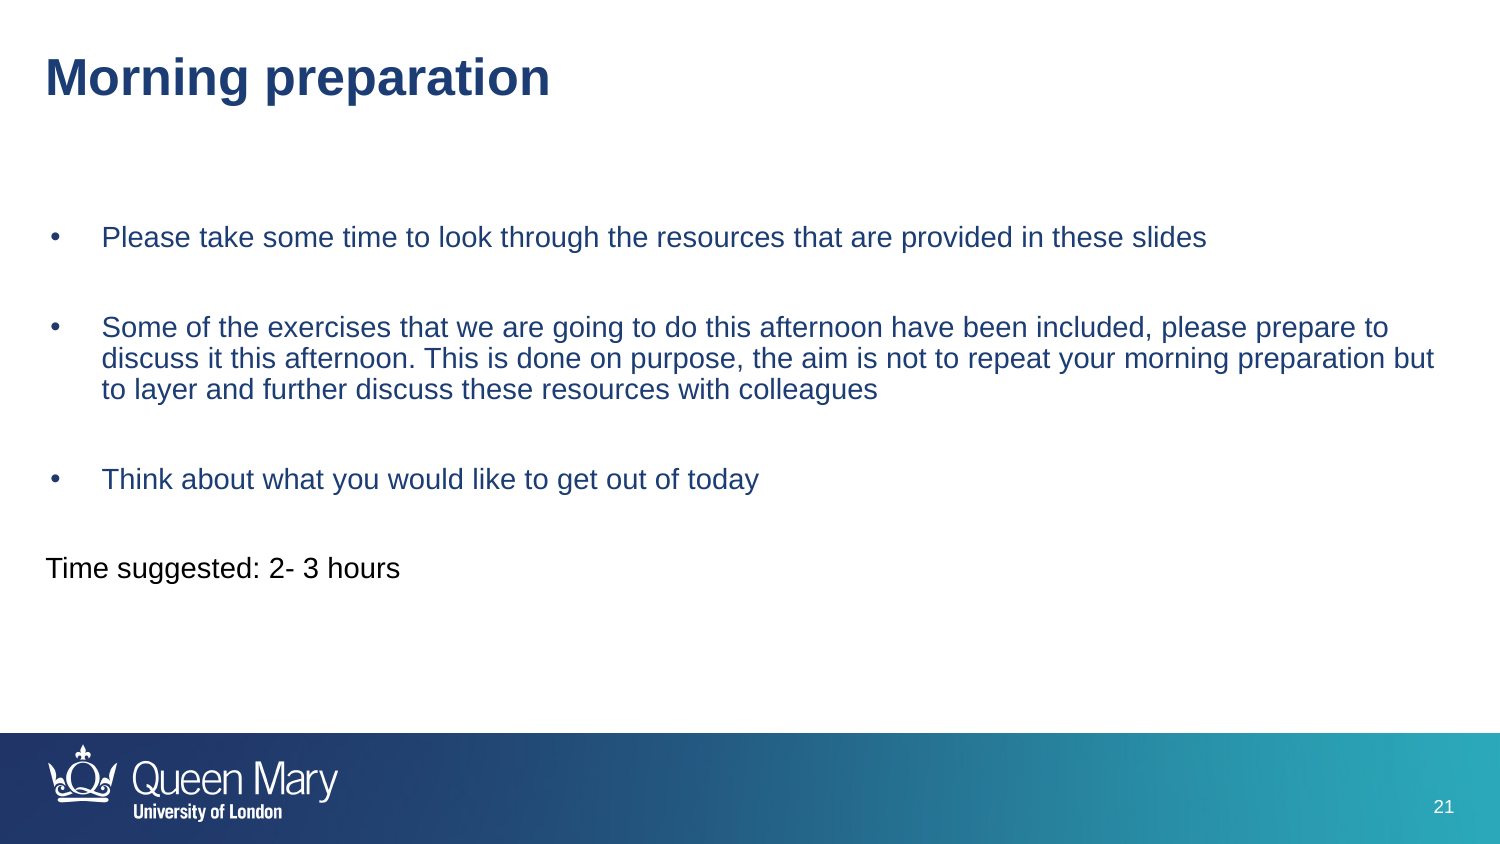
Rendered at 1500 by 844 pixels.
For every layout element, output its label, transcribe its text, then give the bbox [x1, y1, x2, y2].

picture [0, 733, 1500, 844]
list Morning preparation [30, 43, 1454, 214]
list Please take some time to look through the resources that are provided in these slides Some of the exercises that we are going to do this afternoon have been included, please prepare to discuss it this afternoon. This is done on purpose, the aim is not to repeat your morning preparation but to layer and further discuss these resources with colleagues Think about what you would like to get out of today Time suggested: 2- 3 hours [30, 215, 1455, 700]
